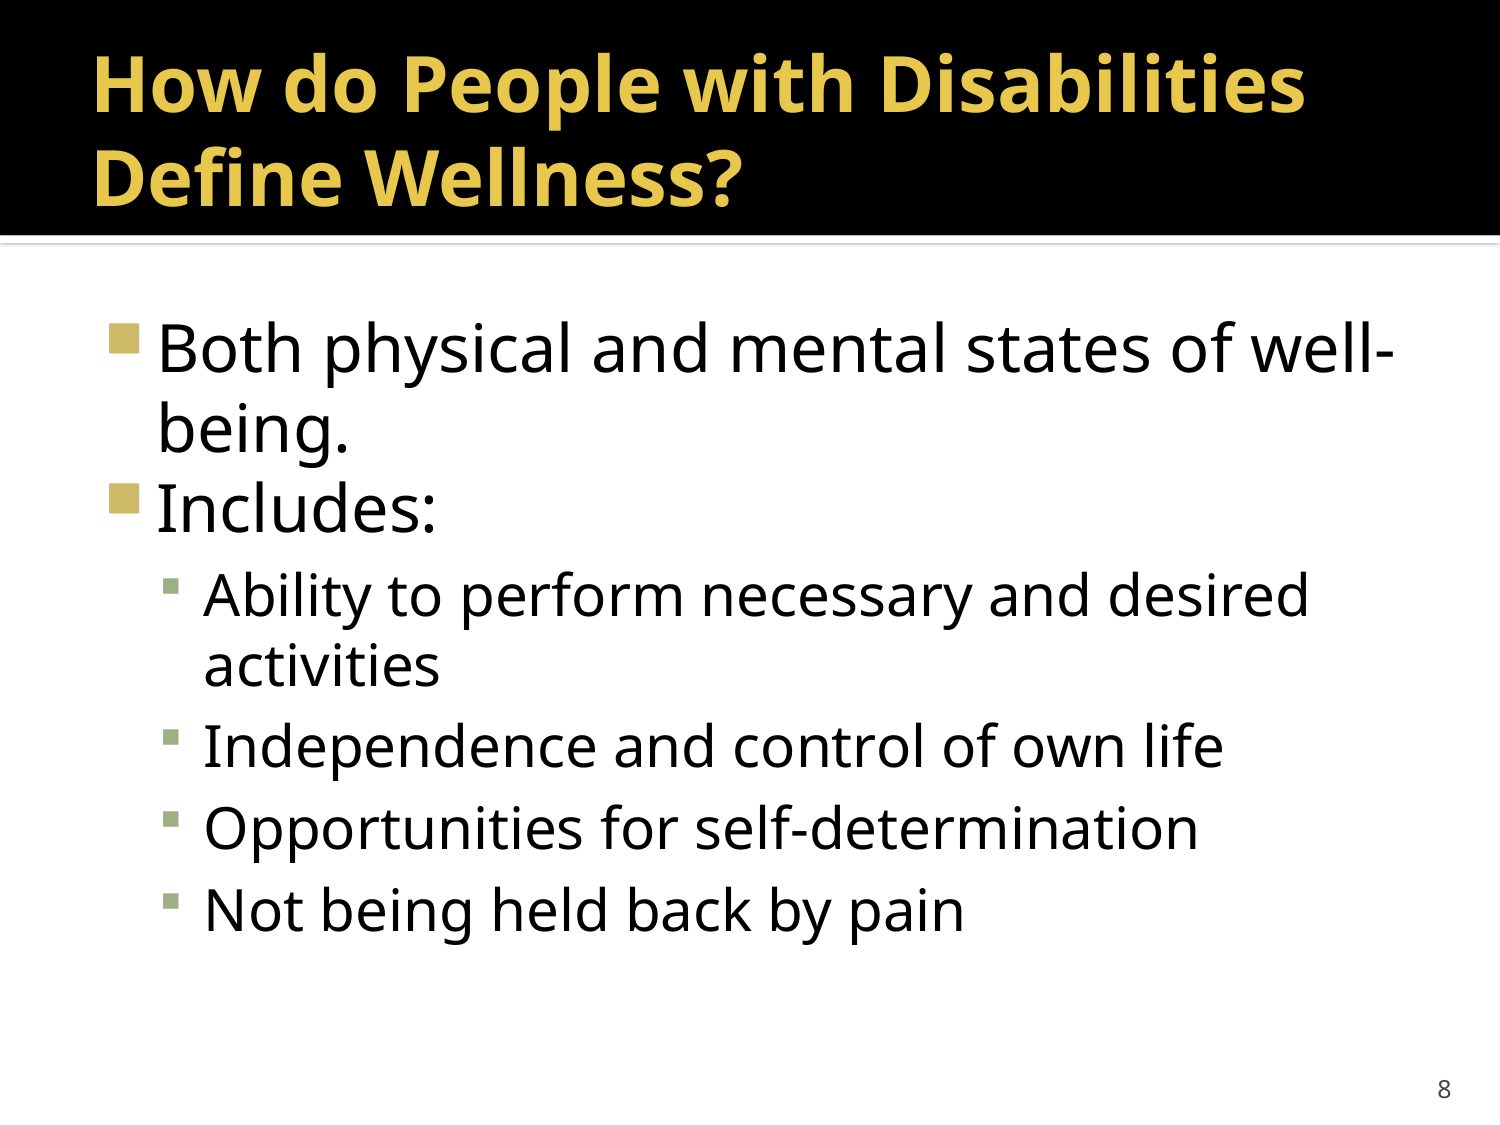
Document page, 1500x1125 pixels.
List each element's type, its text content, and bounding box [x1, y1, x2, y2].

slide_number 8 [1345, 1062, 1467, 1108]
title How do People with Disabilities Define Wellness? [75, 25, 1425, 231]
list Both physical and mental states of well-being. Includes: Ability to perform necessary and desired activities Independence and control of own life Opportunities for self-determination Not being held back by pain [75, 291, 1425, 1050]
